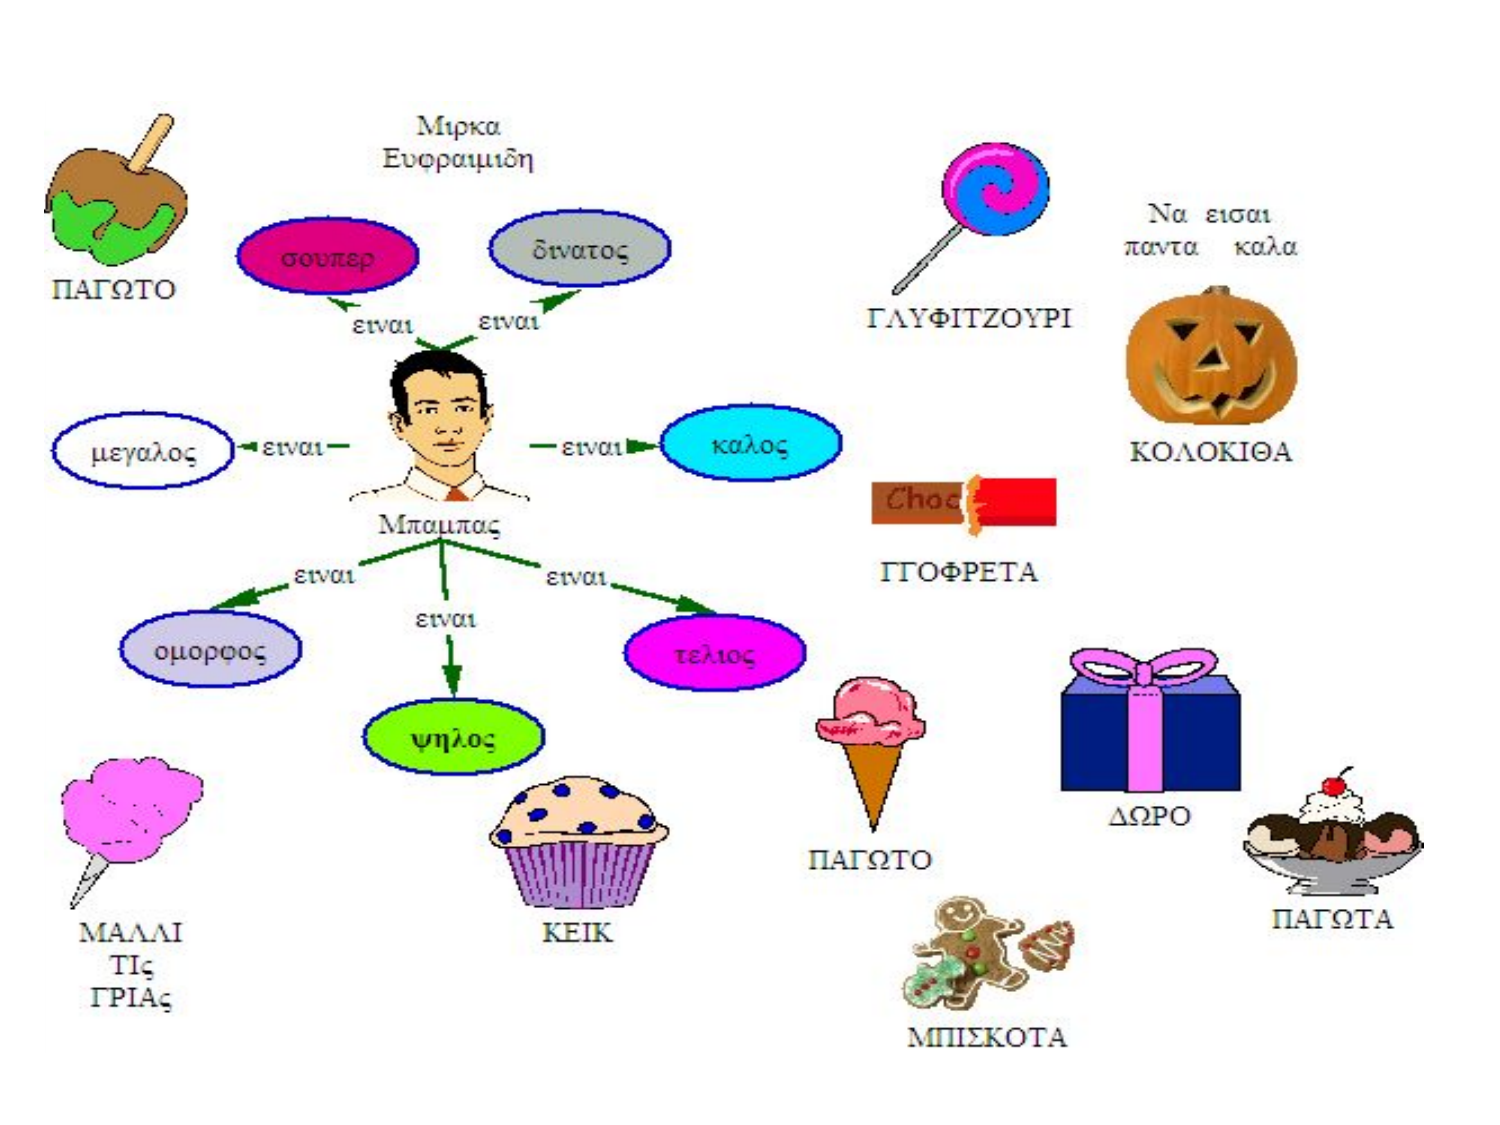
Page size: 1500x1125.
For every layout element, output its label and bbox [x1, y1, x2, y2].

picture [44, 101, 1424, 1054]
